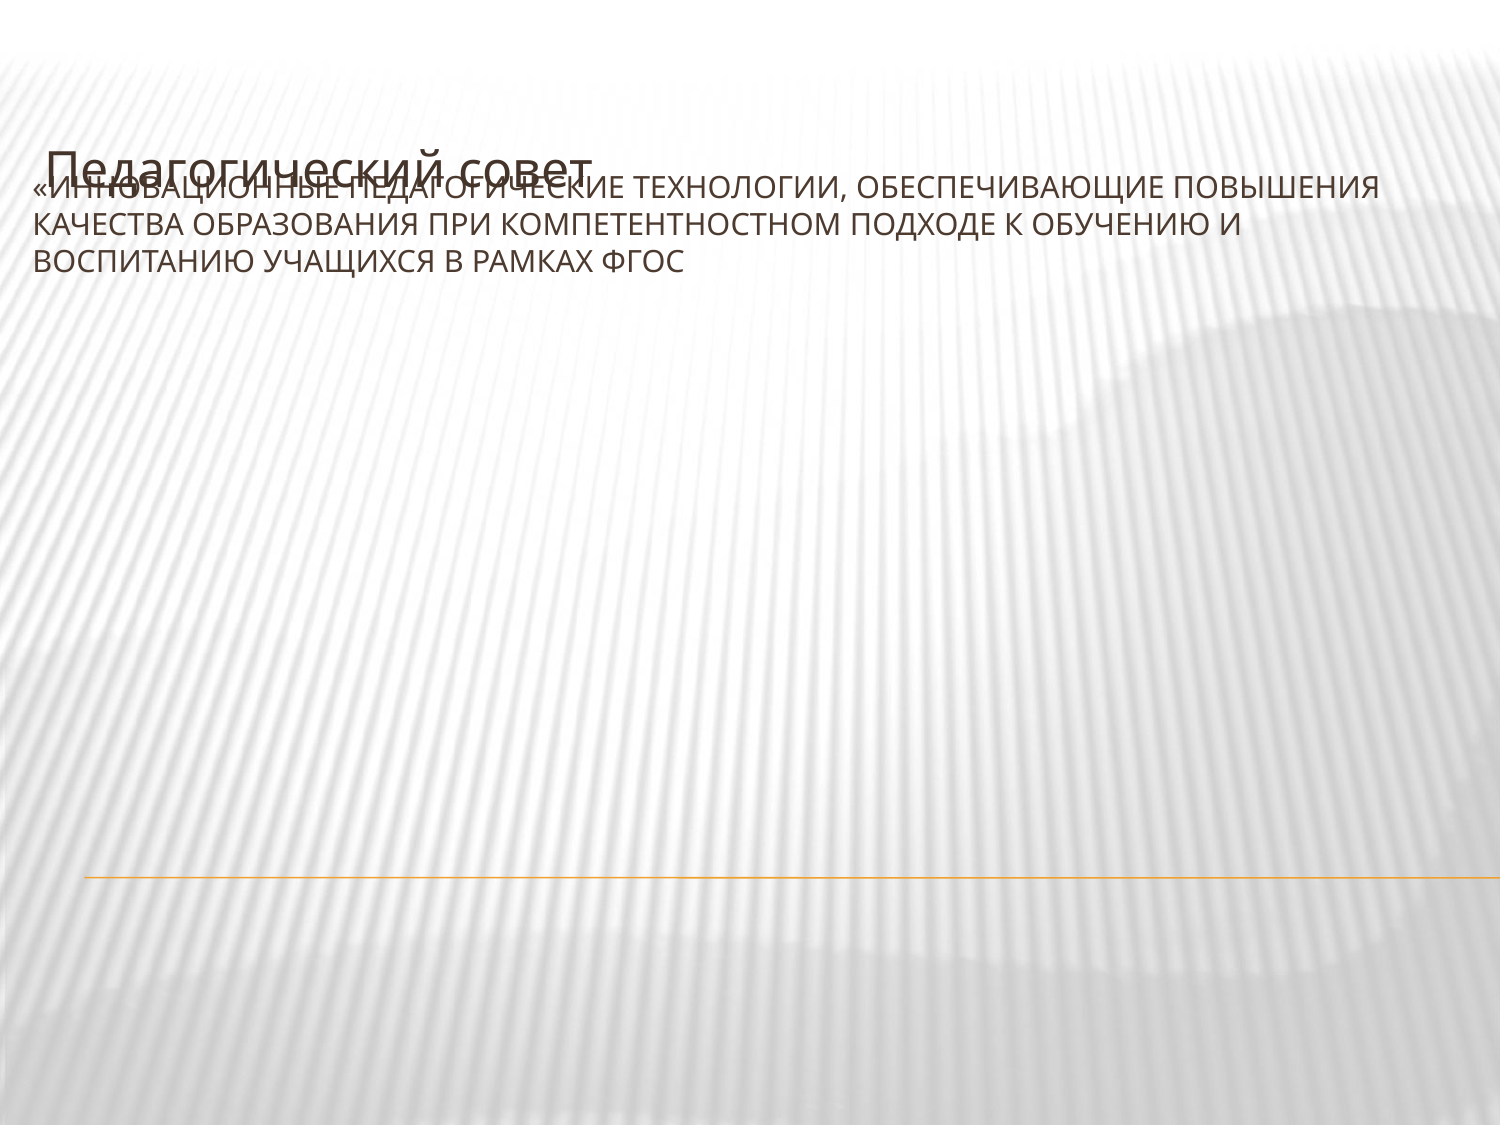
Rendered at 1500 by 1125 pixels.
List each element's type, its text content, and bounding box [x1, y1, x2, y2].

title «Инновационные педагогические технологии, обеспечивающие повышения качества образования при компетентностном подходе к обучению и воспитанию учащихся в рамках ФГОС [17, 124, 1406, 325]
subtitle Педагогический совет [29, 54, 1417, 205]
